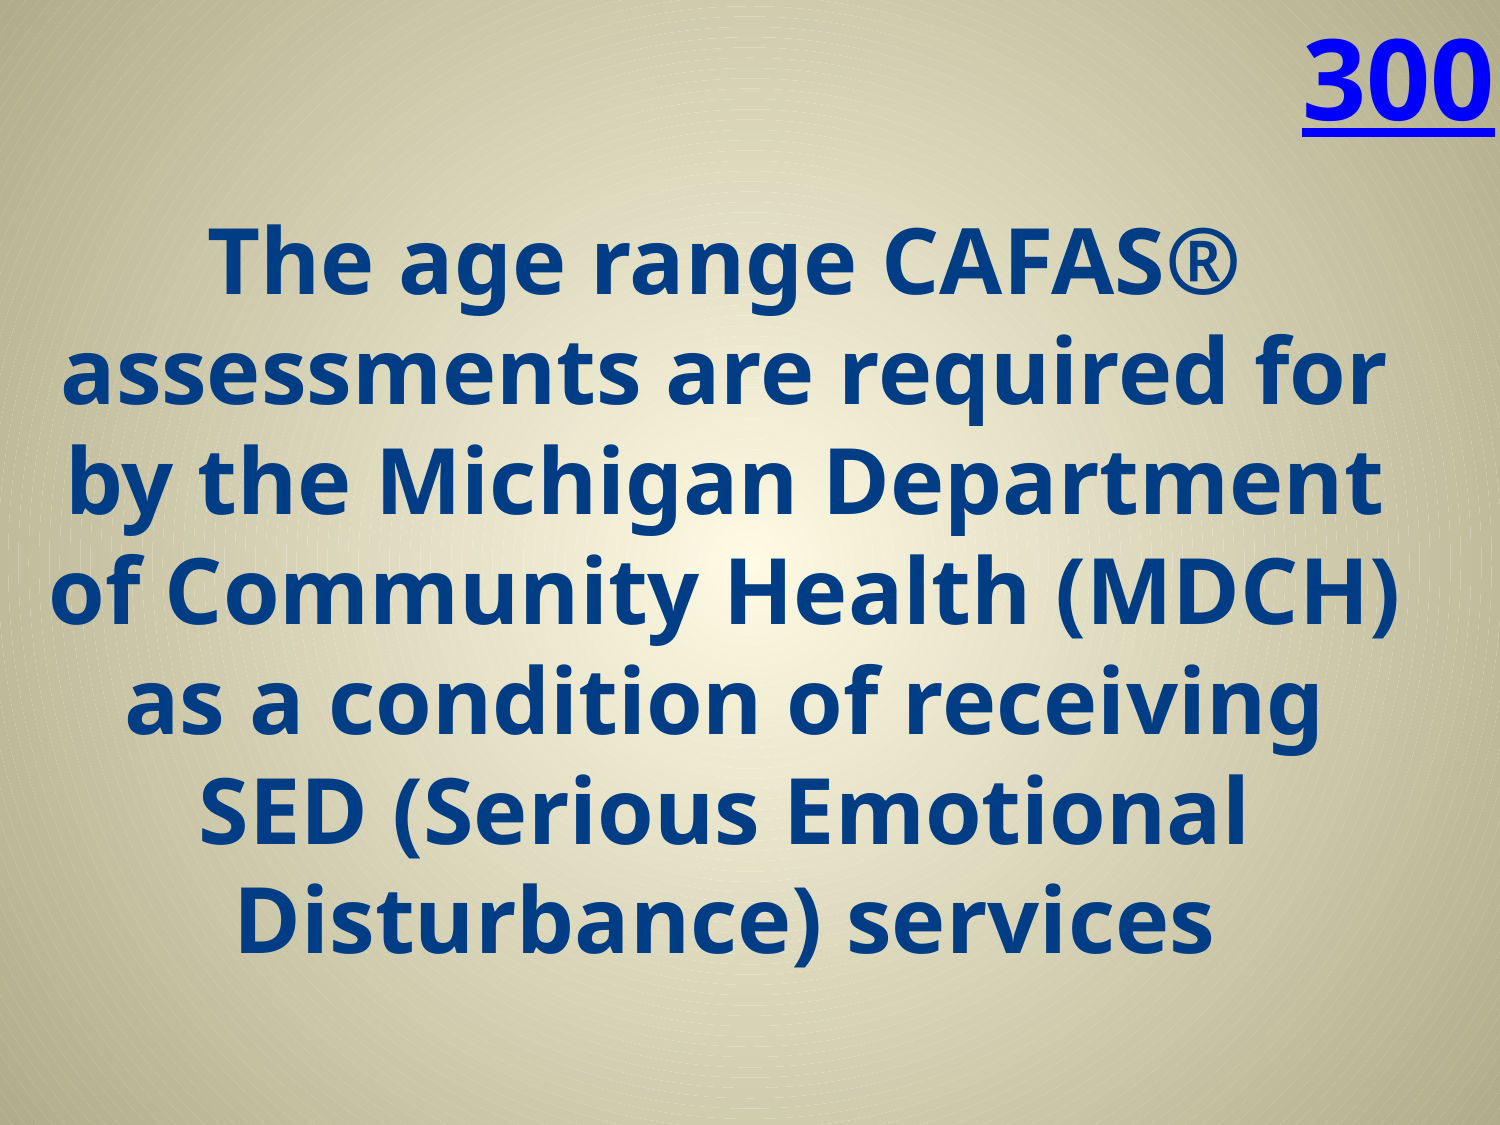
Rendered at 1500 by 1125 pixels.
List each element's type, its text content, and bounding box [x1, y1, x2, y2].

title The age range CAFAS® assessments are required for by the Michigan Department of Community Health (MDCH) as a condition of receiving SED (Serious Emotional Disturbance) services [24, 275, 1425, 900]
text_box 300 [1287, 0, 1500, 169]
